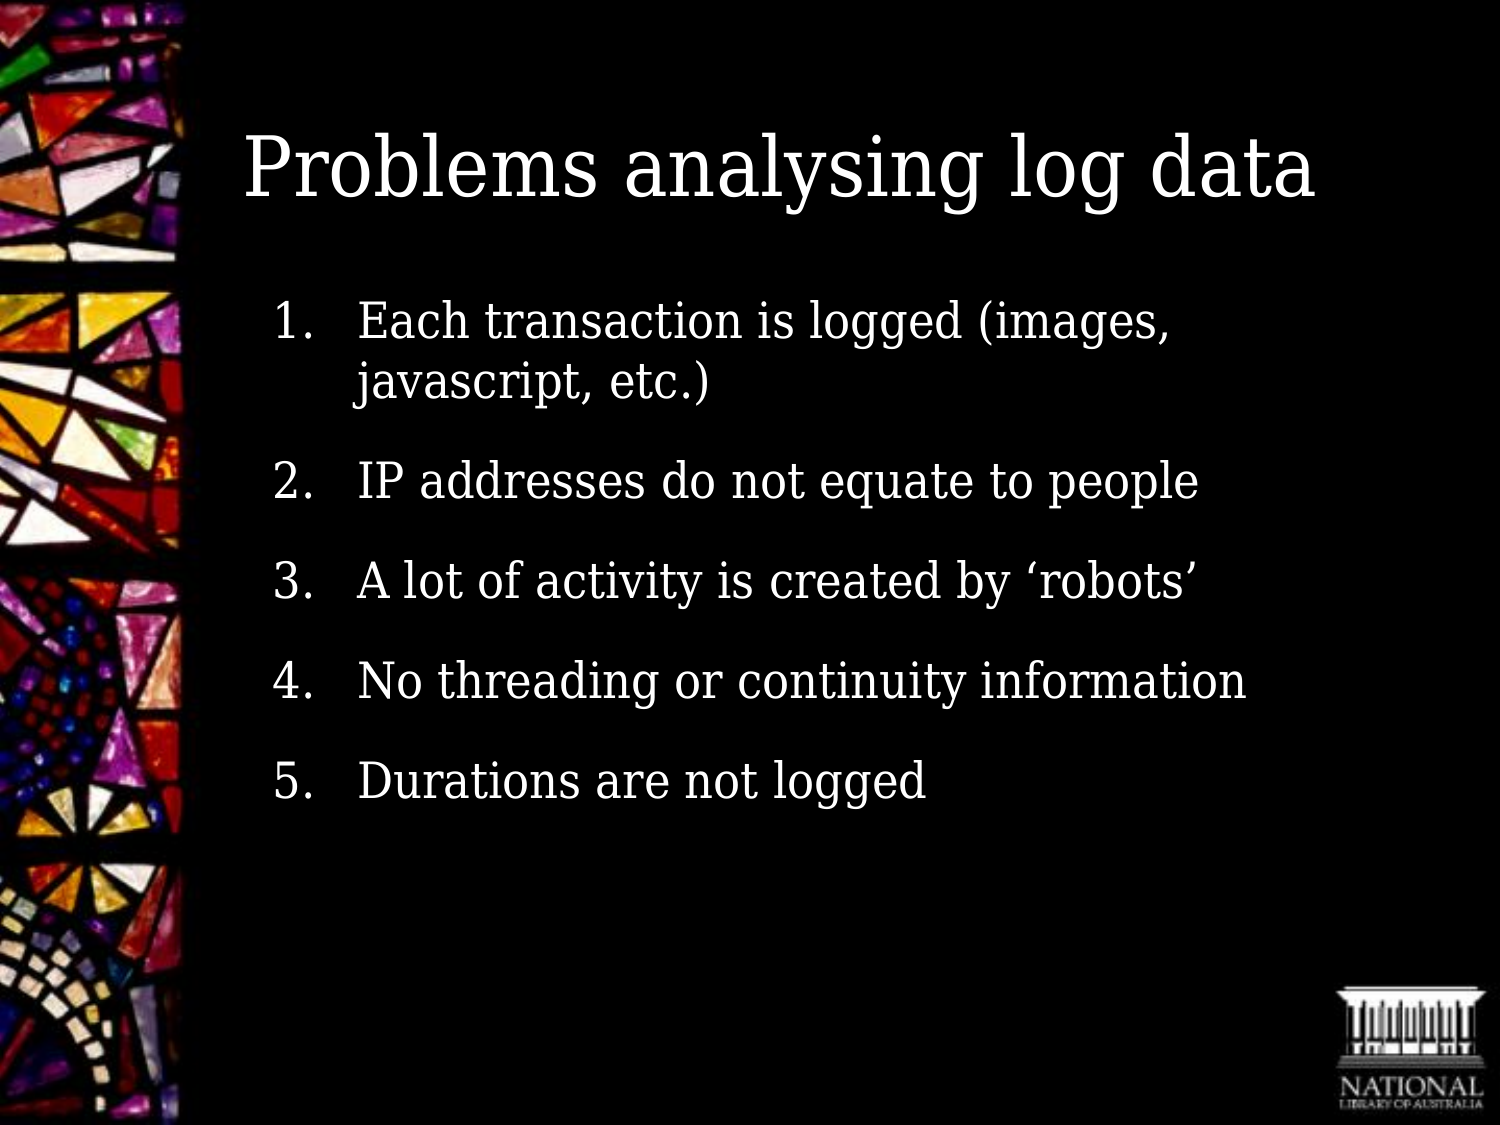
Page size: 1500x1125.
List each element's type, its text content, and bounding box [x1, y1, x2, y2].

picture [0, 0, 1500, 1125]
text_box Each transaction is logged (images, javascript, etc.) IP addresses do not equate to people A lot of activity is created by ‘robots’ No threading or continuity information Durations are not logged [257, 281, 1308, 903]
title Problems analysing log data [105, 105, 1456, 259]
